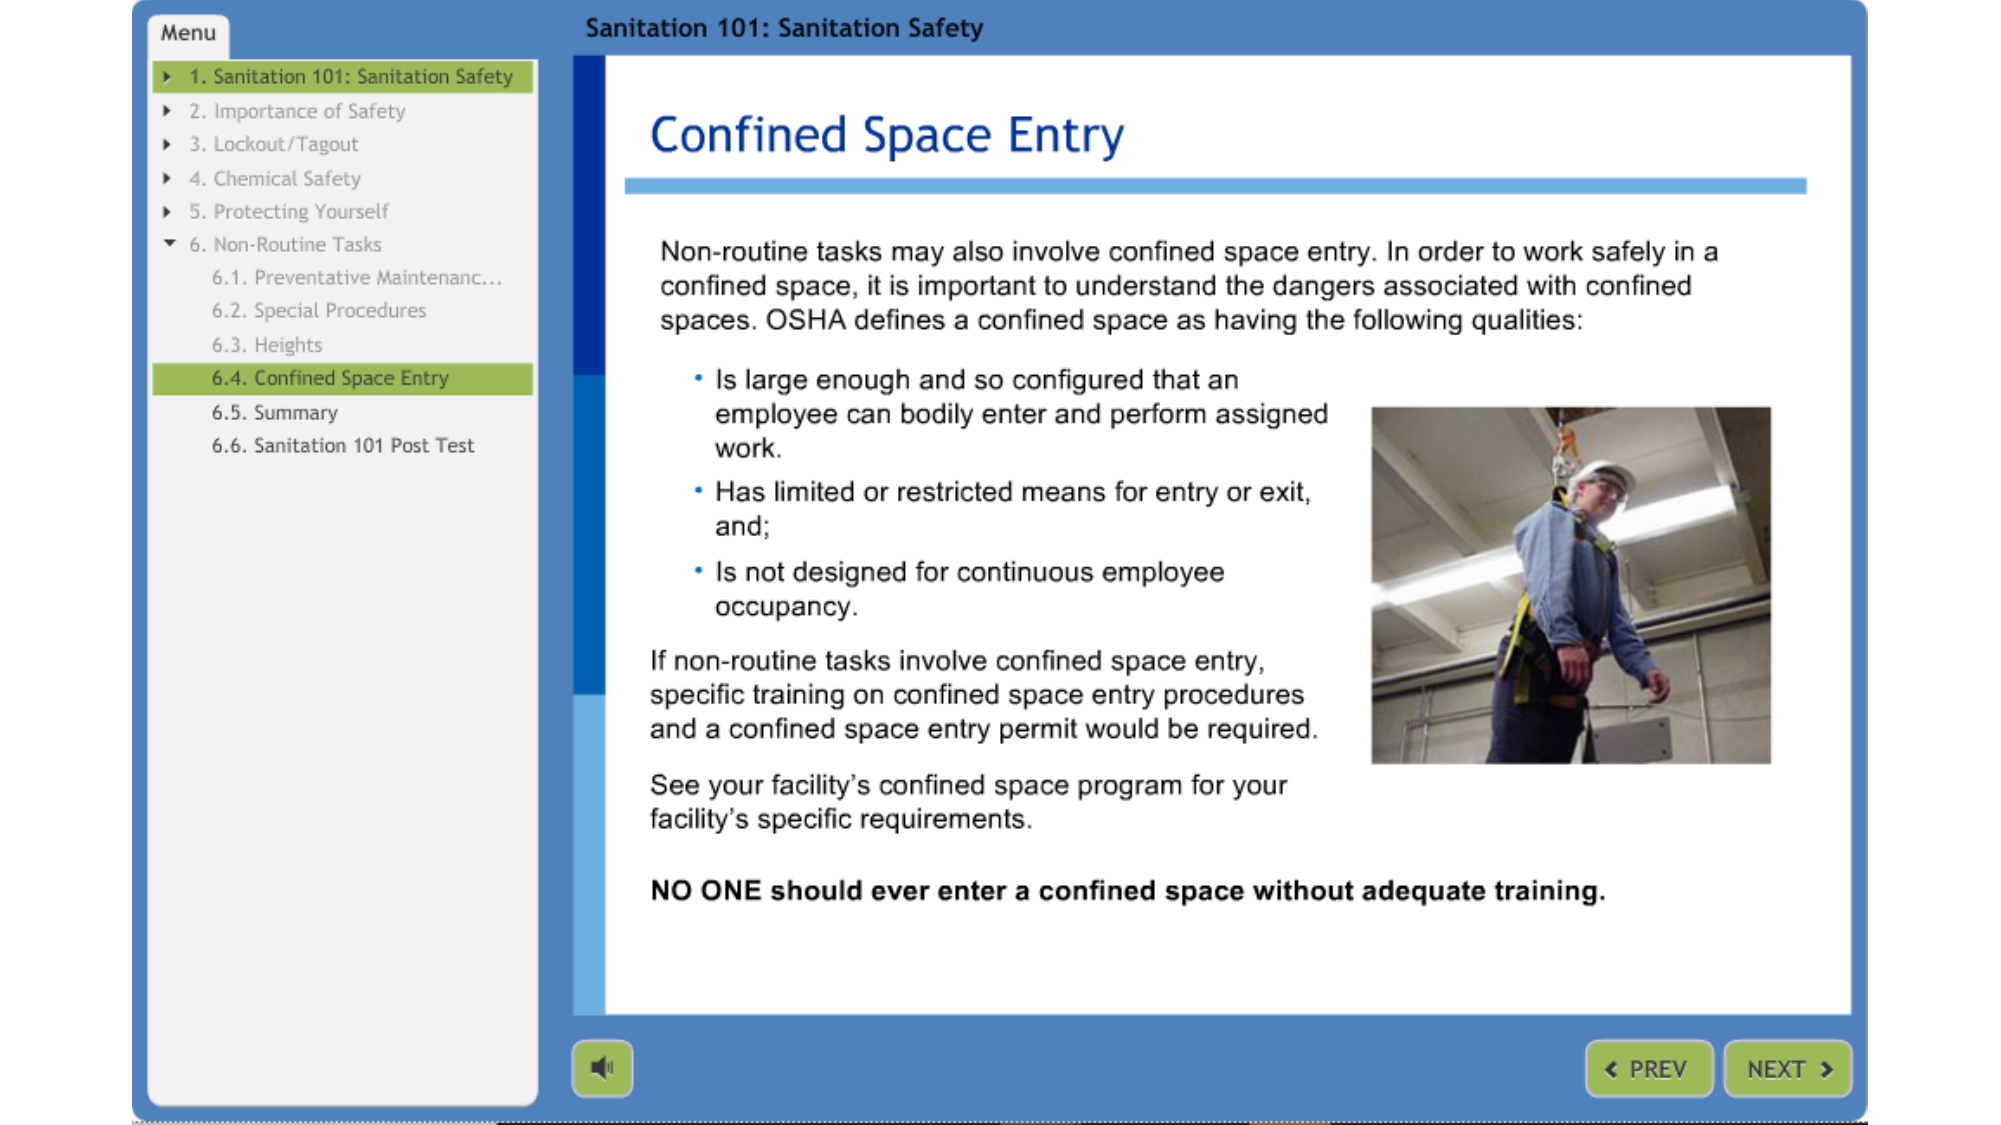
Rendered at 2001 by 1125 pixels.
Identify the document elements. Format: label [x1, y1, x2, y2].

picture [132, 0, 1868, 1125]
